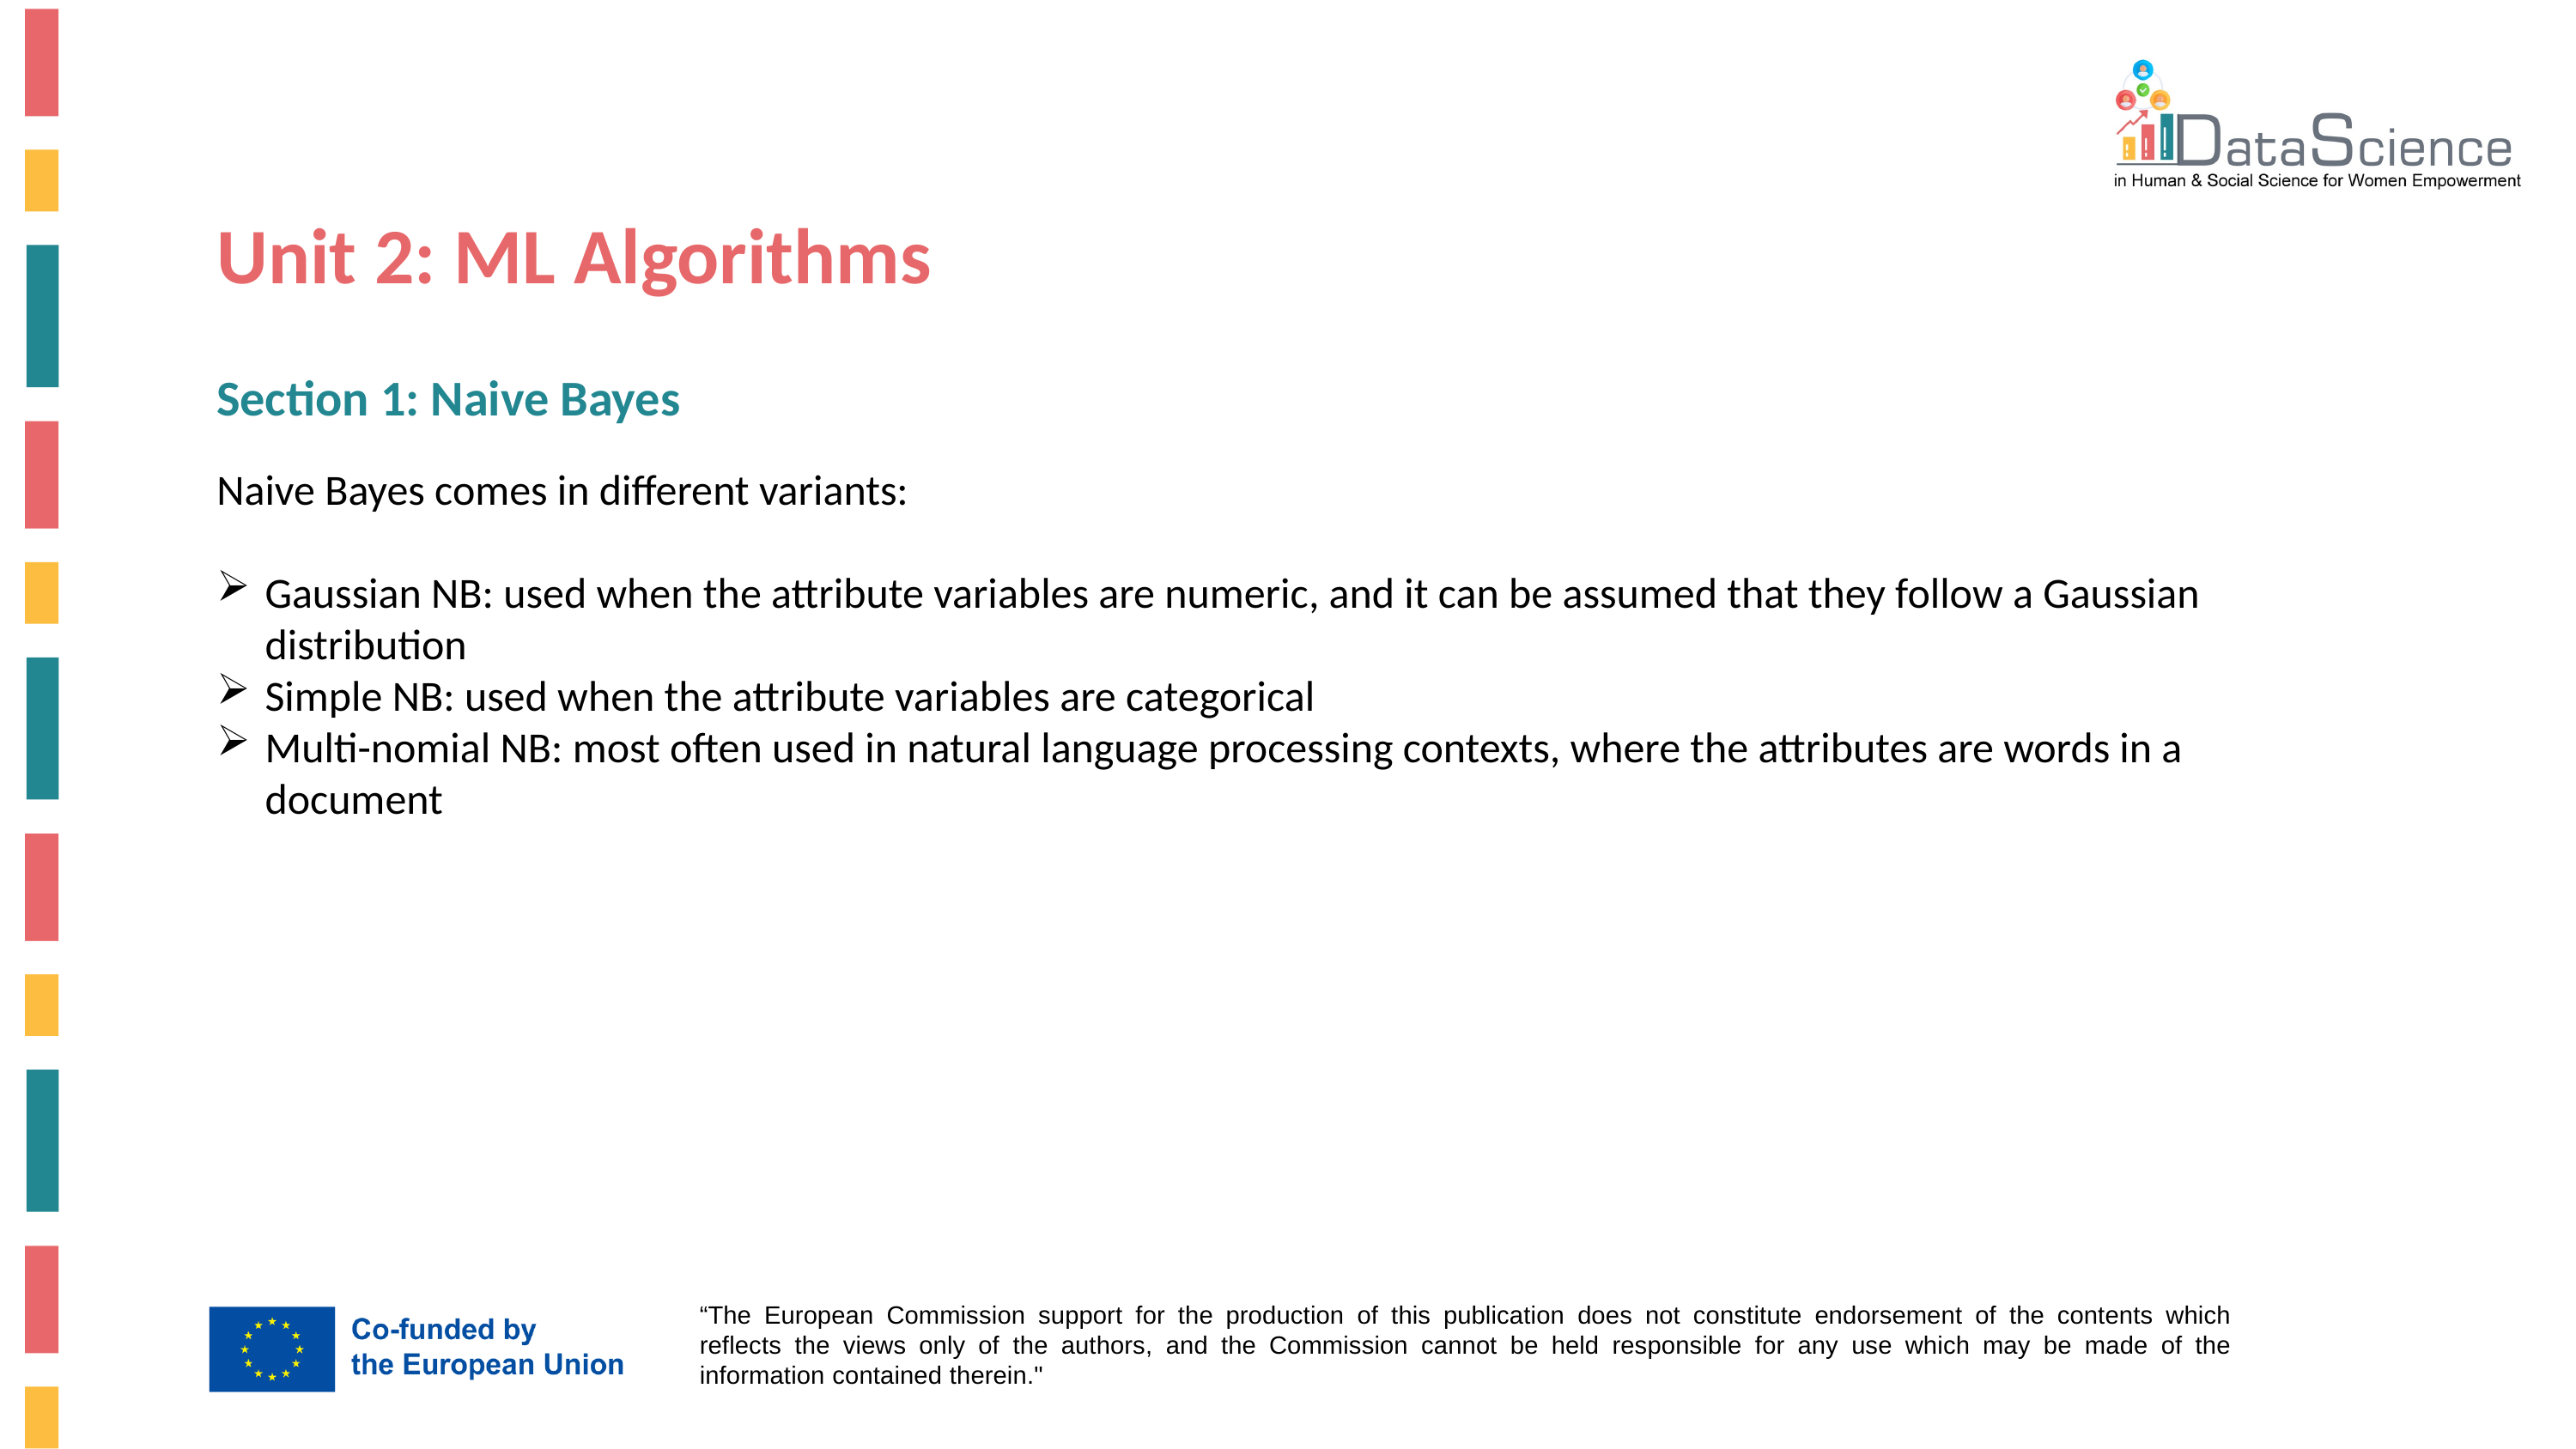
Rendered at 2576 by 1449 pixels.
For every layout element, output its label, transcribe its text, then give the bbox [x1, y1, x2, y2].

text_box Section 1: Naive Bayes [204, 359, 1619, 433]
picture [204, 1301, 655, 1397]
text_box Naive Bayes comes in different variants: Gaussian NB: used when the attribute variables are numeric, and it can be assumed that they follow a Gaussian distribution Simple NB: used when the attribute variables are categorical Multi-nomial NB: most often used in natural language processing contexts, where the attributes are words in a document [204, 456, 2340, 829]
picture [2114, 58, 2522, 191]
text_box Unit 2: ML Algorithms [204, 198, 1438, 306]
